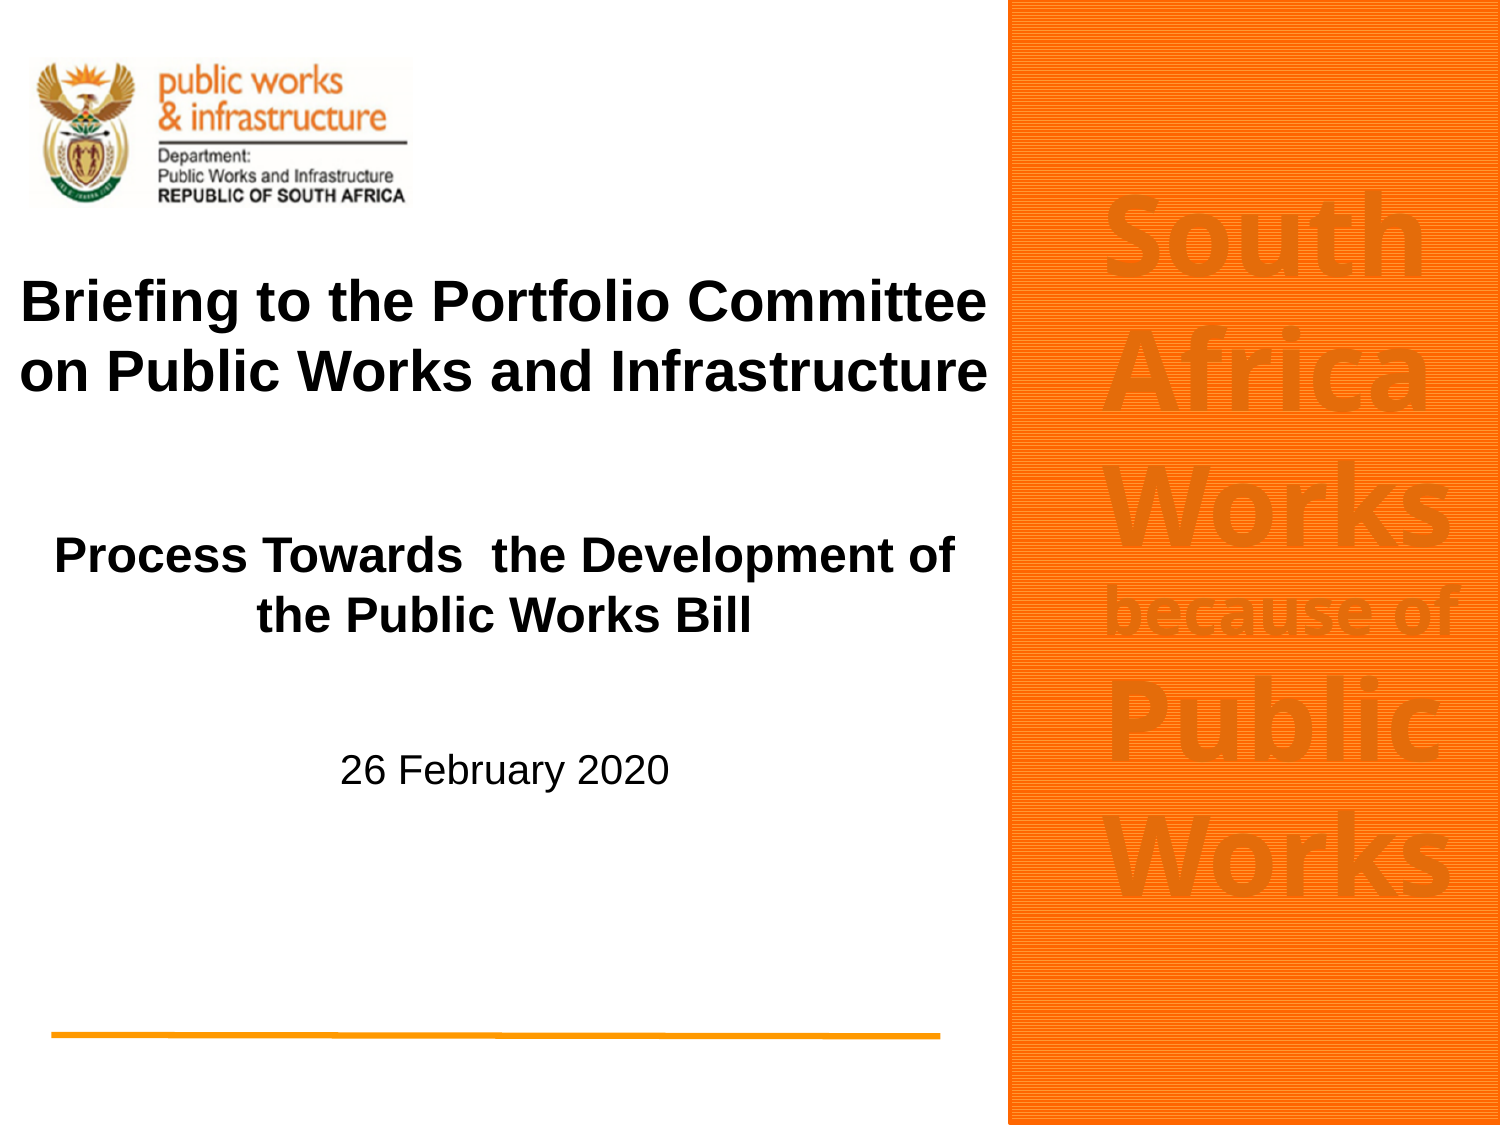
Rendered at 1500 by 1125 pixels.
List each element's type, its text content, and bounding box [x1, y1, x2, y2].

subtitle Briefing to the Portfolio Committee on Public Works and Infrastructure Process Towards the Development of the Public Works Bill 26 February 2020 [0, 255, 1010, 1012]
text_box [1008, 0, 1500, 1125]
text_box South Africa Works because of Public Works [1087, 156, 1488, 926]
picture [29, 57, 413, 209]
